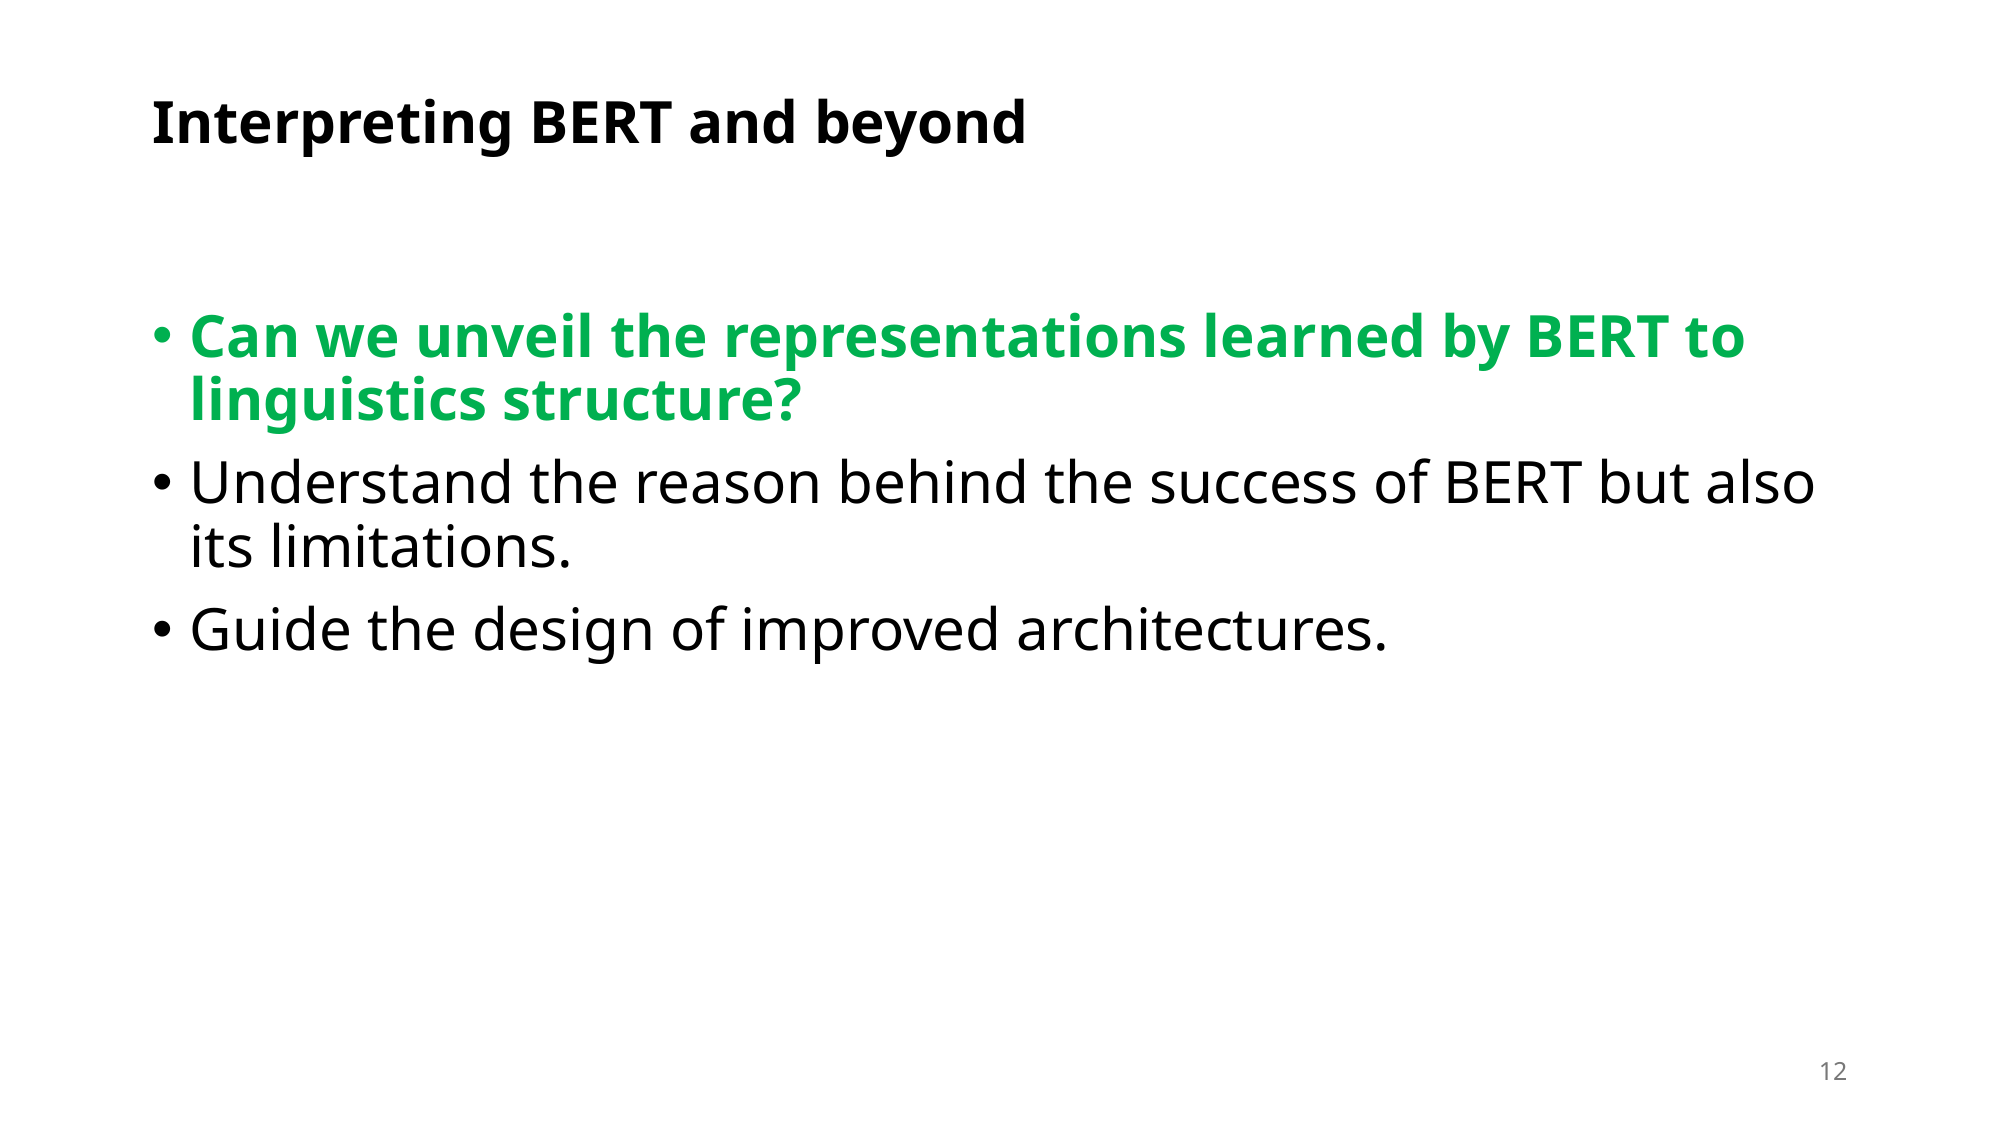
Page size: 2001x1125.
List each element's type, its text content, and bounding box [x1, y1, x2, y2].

title Interpreting BERT and beyond [137, 59, 1863, 190]
slide_number 12 [1412, 1042, 1863, 1103]
list Can we unveil the representations learned by BERT to linguistics structure? Understand the reason behind the success of BERT but also its limitations. Guide the design of improved architectures. [137, 299, 1863, 1014]
